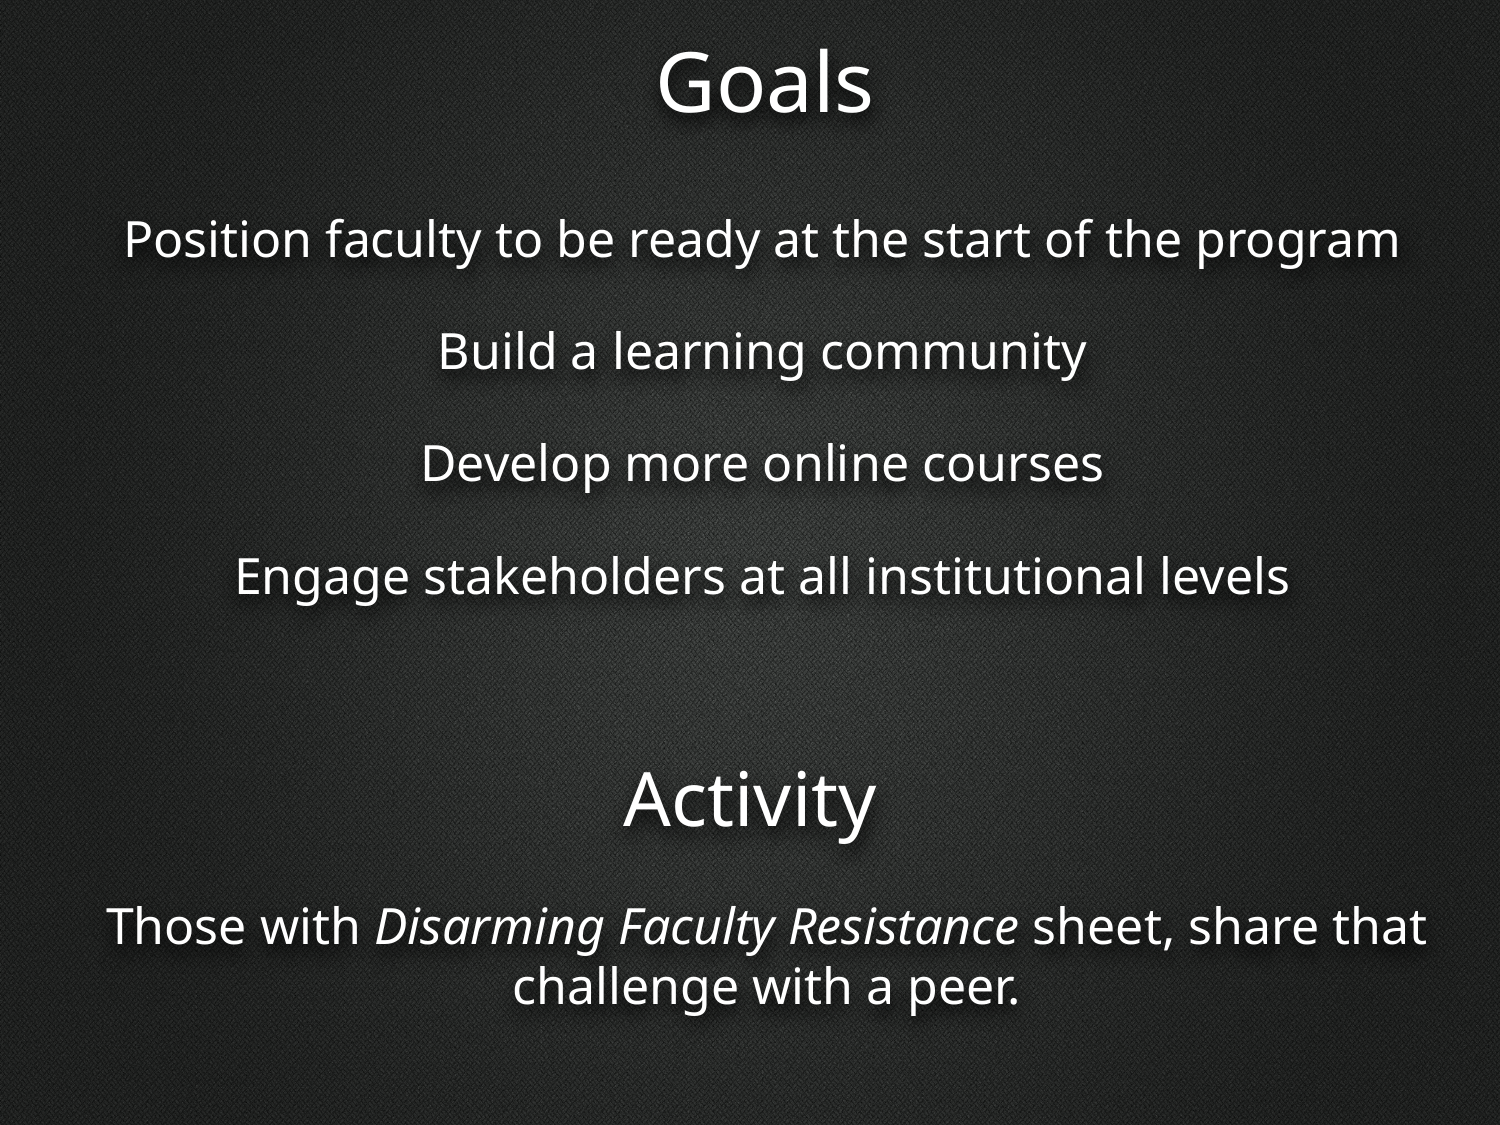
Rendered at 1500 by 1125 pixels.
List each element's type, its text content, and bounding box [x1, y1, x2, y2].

text_box Build a learning community [62, 311, 1463, 387]
picture [0, 0, 1500, 1125]
text_box Develop more online courses [62, 424, 1463, 499]
text_box Goals [199, 21, 1331, 137]
text_box Those with Disarming Faculty Resistance sheet, share that challenge with a peer. [66, 887, 1467, 1023]
text_box Activity [50, 743, 1450, 849]
text_box Position faculty to be ready at the start of the program [62, 199, 1463, 275]
text_box Engage stakeholders at all institutional levels [62, 536, 1463, 612]
